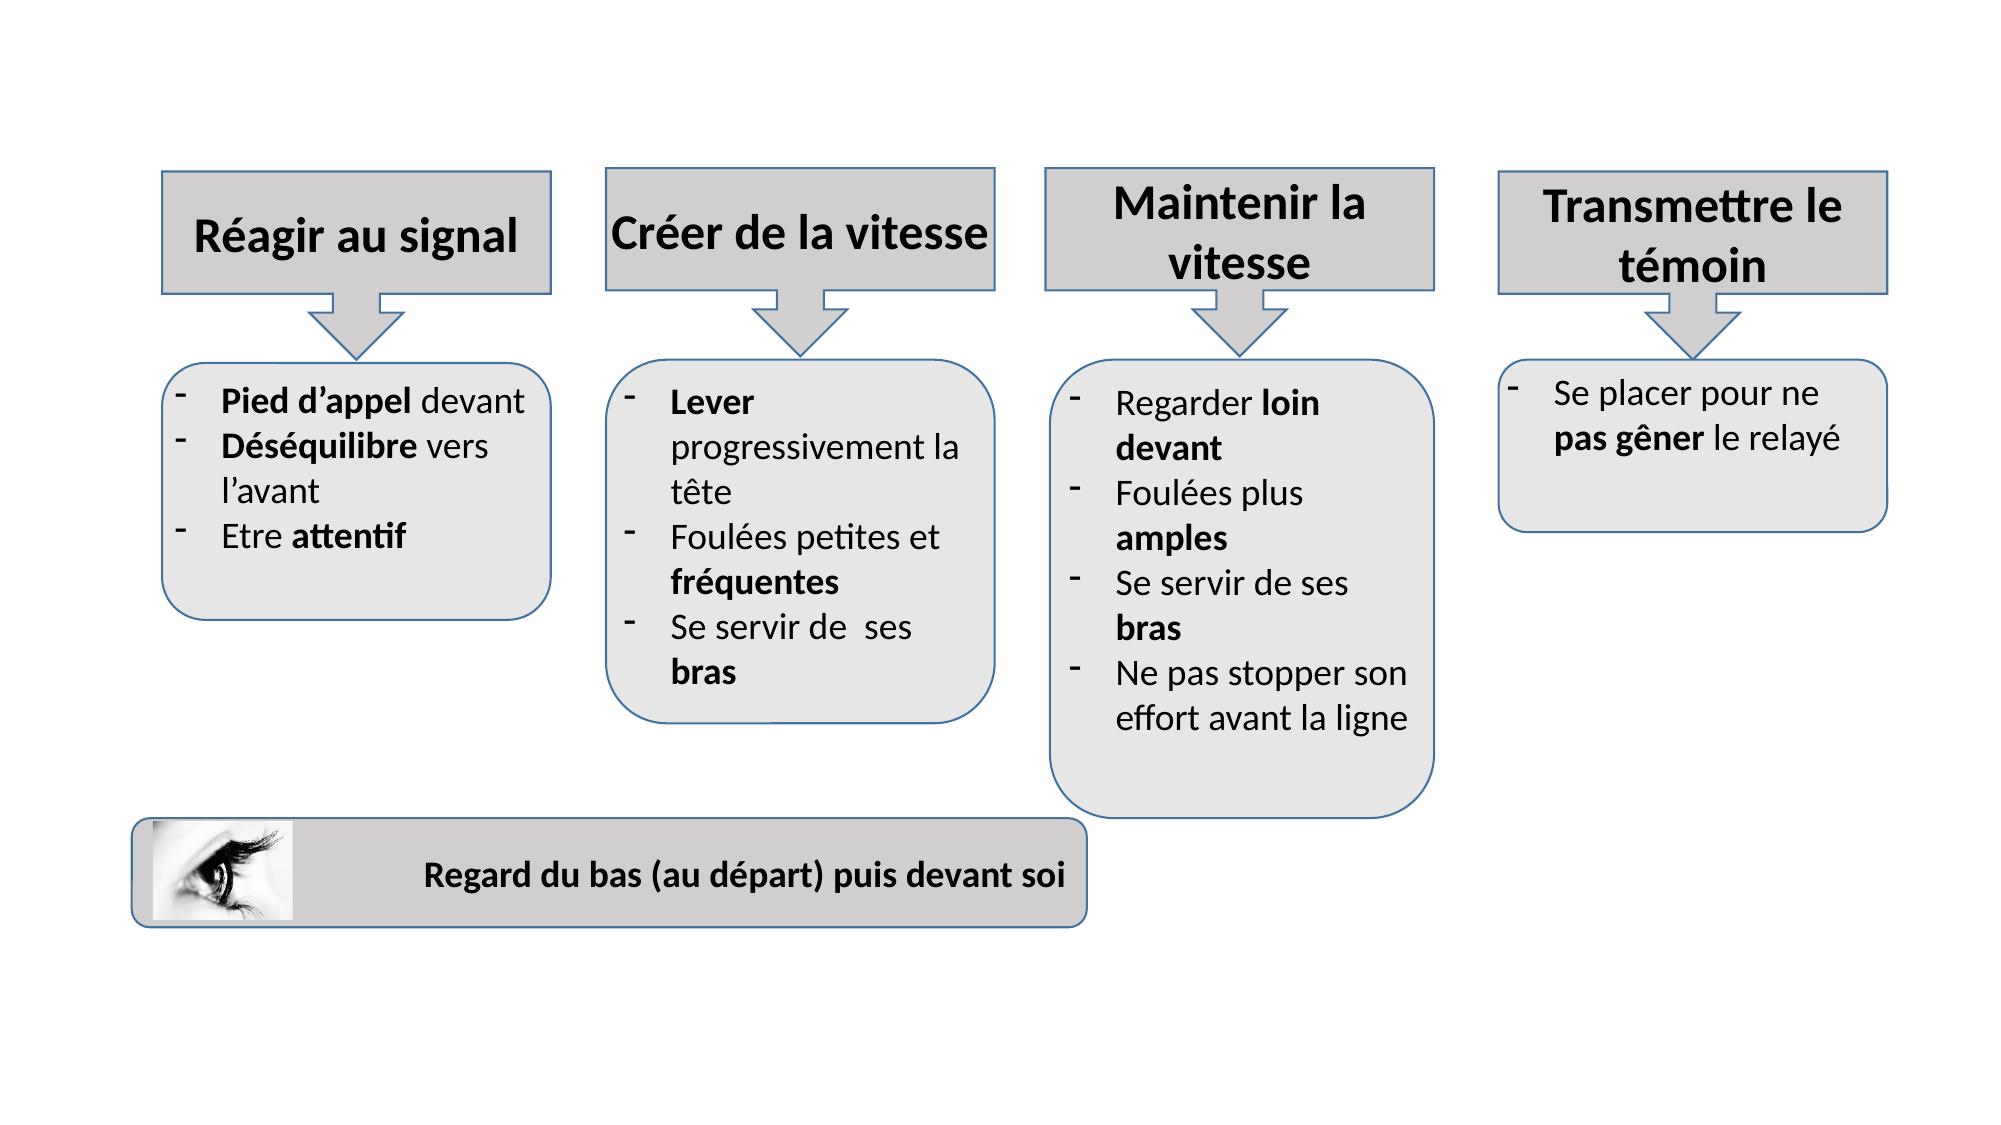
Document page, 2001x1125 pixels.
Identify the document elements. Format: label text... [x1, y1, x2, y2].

text_box Transmettre le témoin [1497, 170, 1889, 358]
text_box Réagir au signal [161, 170, 552, 362]
text_box Regarder loin devant Foulées plus amples Se servir de ses bras Ne pas stopper son effort avant la ligne [1048, 358, 1436, 820]
picture [152, 821, 293, 920]
text_box Regard du bas (au départ) puis devant soi [130, 817, 1088, 929]
text_box Maintenir la vitesse [1044, 167, 1436, 358]
text_box Créer de la vitesse [604, 167, 996, 358]
text_box Pied d’appel devant Déséquilibre vers l’avant Etre attentif [161, 361, 552, 621]
text_box Se placer pour ne pas gêner le relayé [1497, 358, 1889, 534]
text_box Lever progressivement la tête Foulées petites et fréquentes Se servir de ses bras [604, 358, 996, 725]
